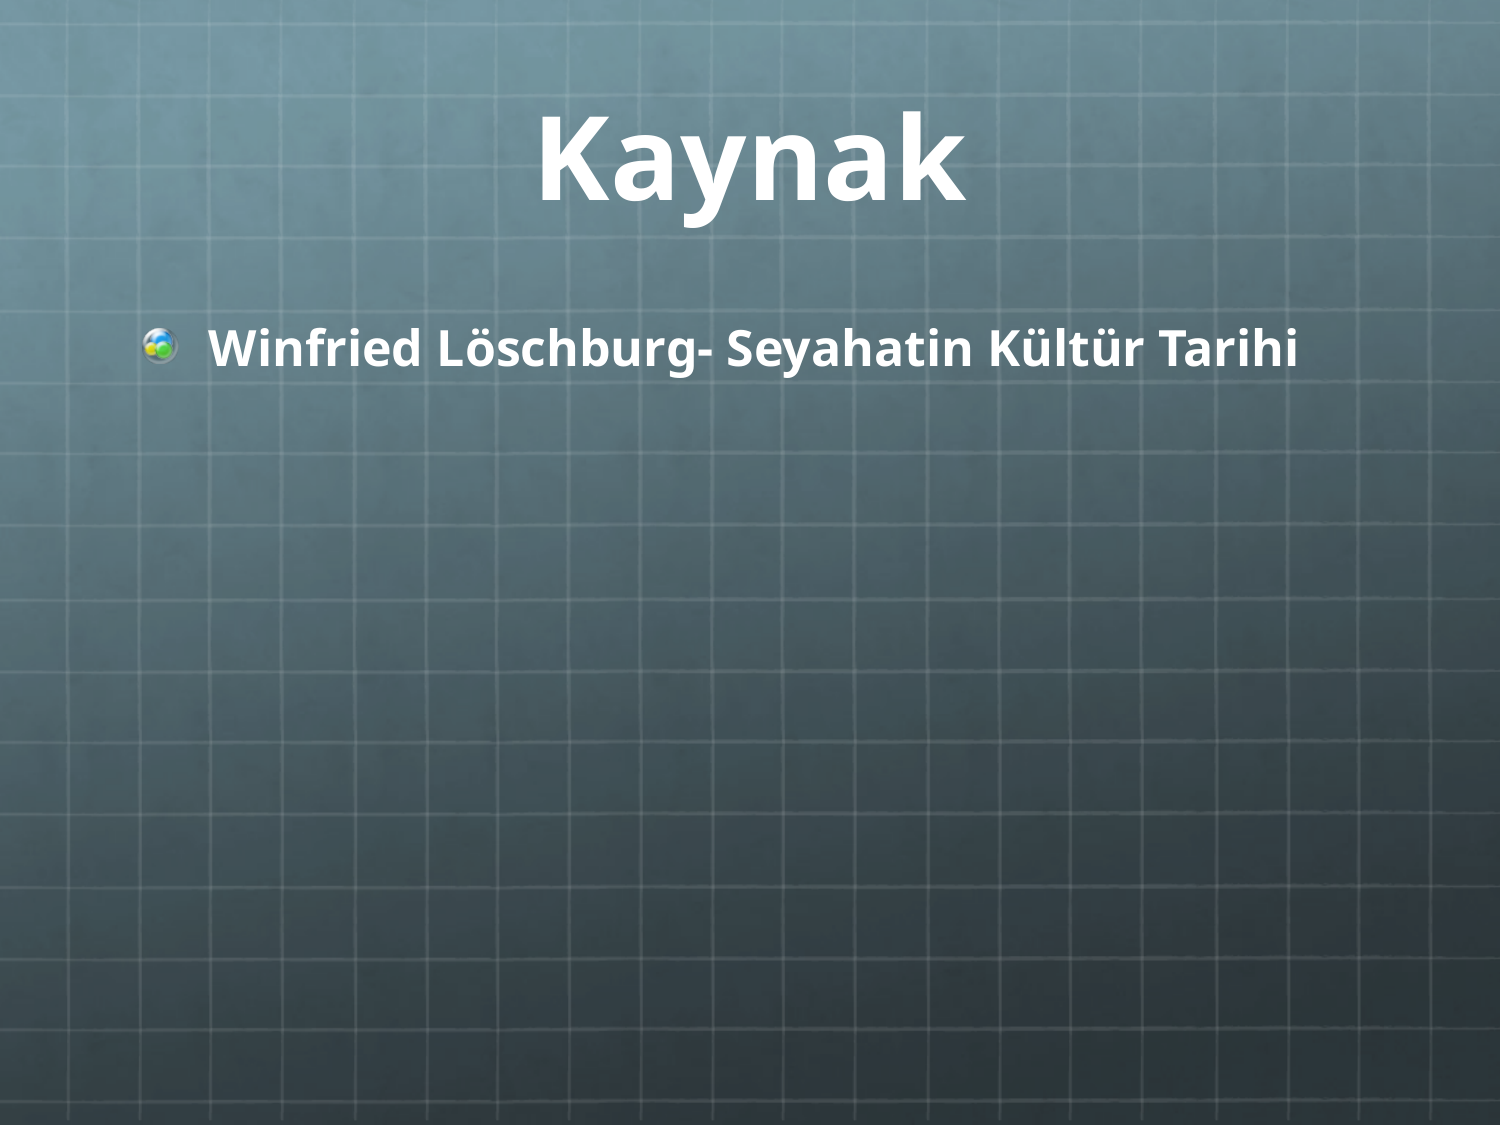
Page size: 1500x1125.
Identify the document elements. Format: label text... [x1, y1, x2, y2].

list Winfried Löschburg- Seyahatin Kültür Tarihi [127, 308, 1372, 958]
picture [0, 0, 1500, 1125]
title Kaynak [127, 17, 1372, 289]
